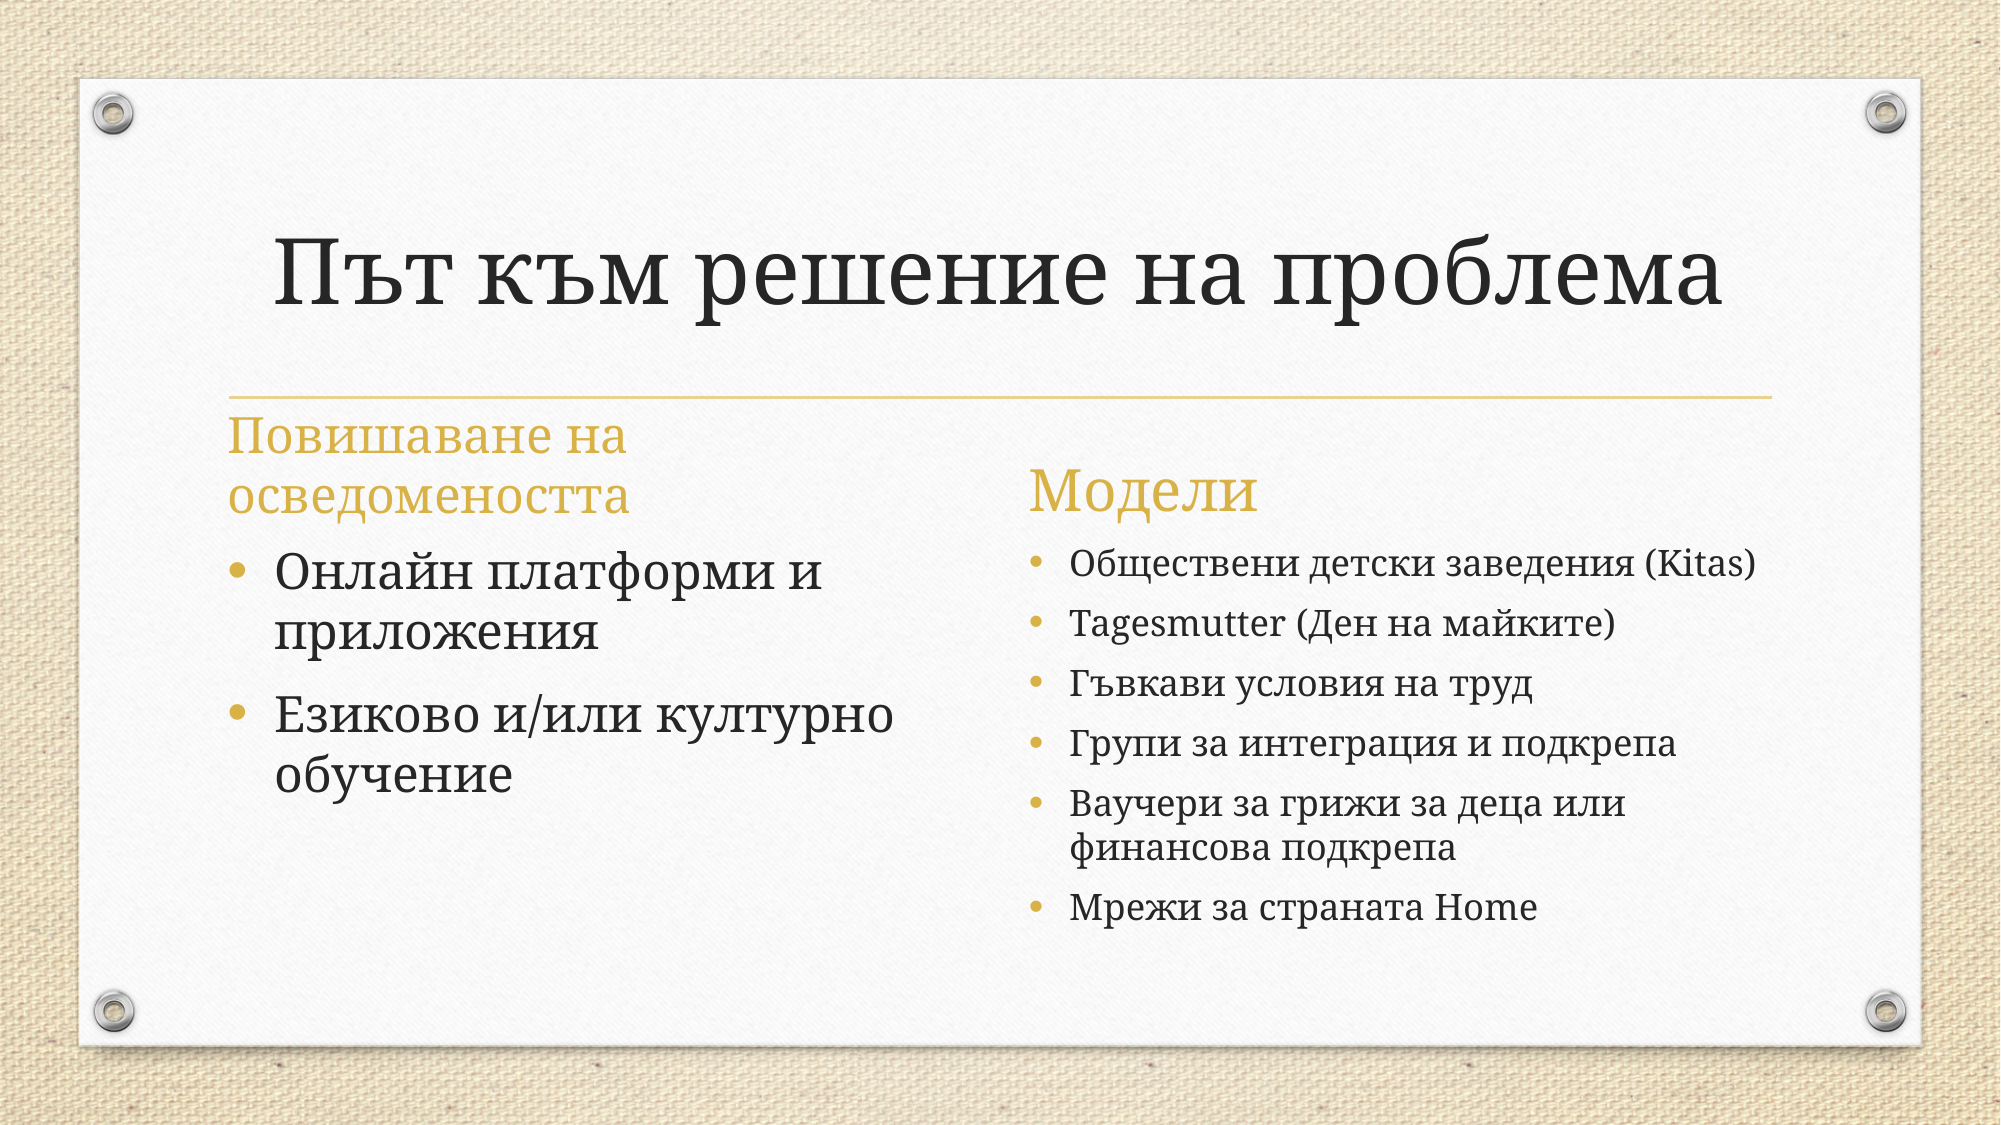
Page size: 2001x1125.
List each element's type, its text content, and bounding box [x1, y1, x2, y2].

title Път към решение на проблема [212, 161, 1788, 375]
list Онлайн платформи и приложения Езиково и/или културно обучение [212, 532, 987, 964]
list Повишаване на осведомеността [212, 436, 987, 531]
list Модели [1013, 436, 1788, 531]
list Обществени детски заведения (Kitas) Tagesmutter (Ден на майките) Гъвкави условия на труд Групи за интеграция и подкрепа Ваучери за грижи за деца или финансова подкрепа Мрежи за страната Home [1013, 532, 1788, 964]
picture [0, 0, 2001, 1125]
